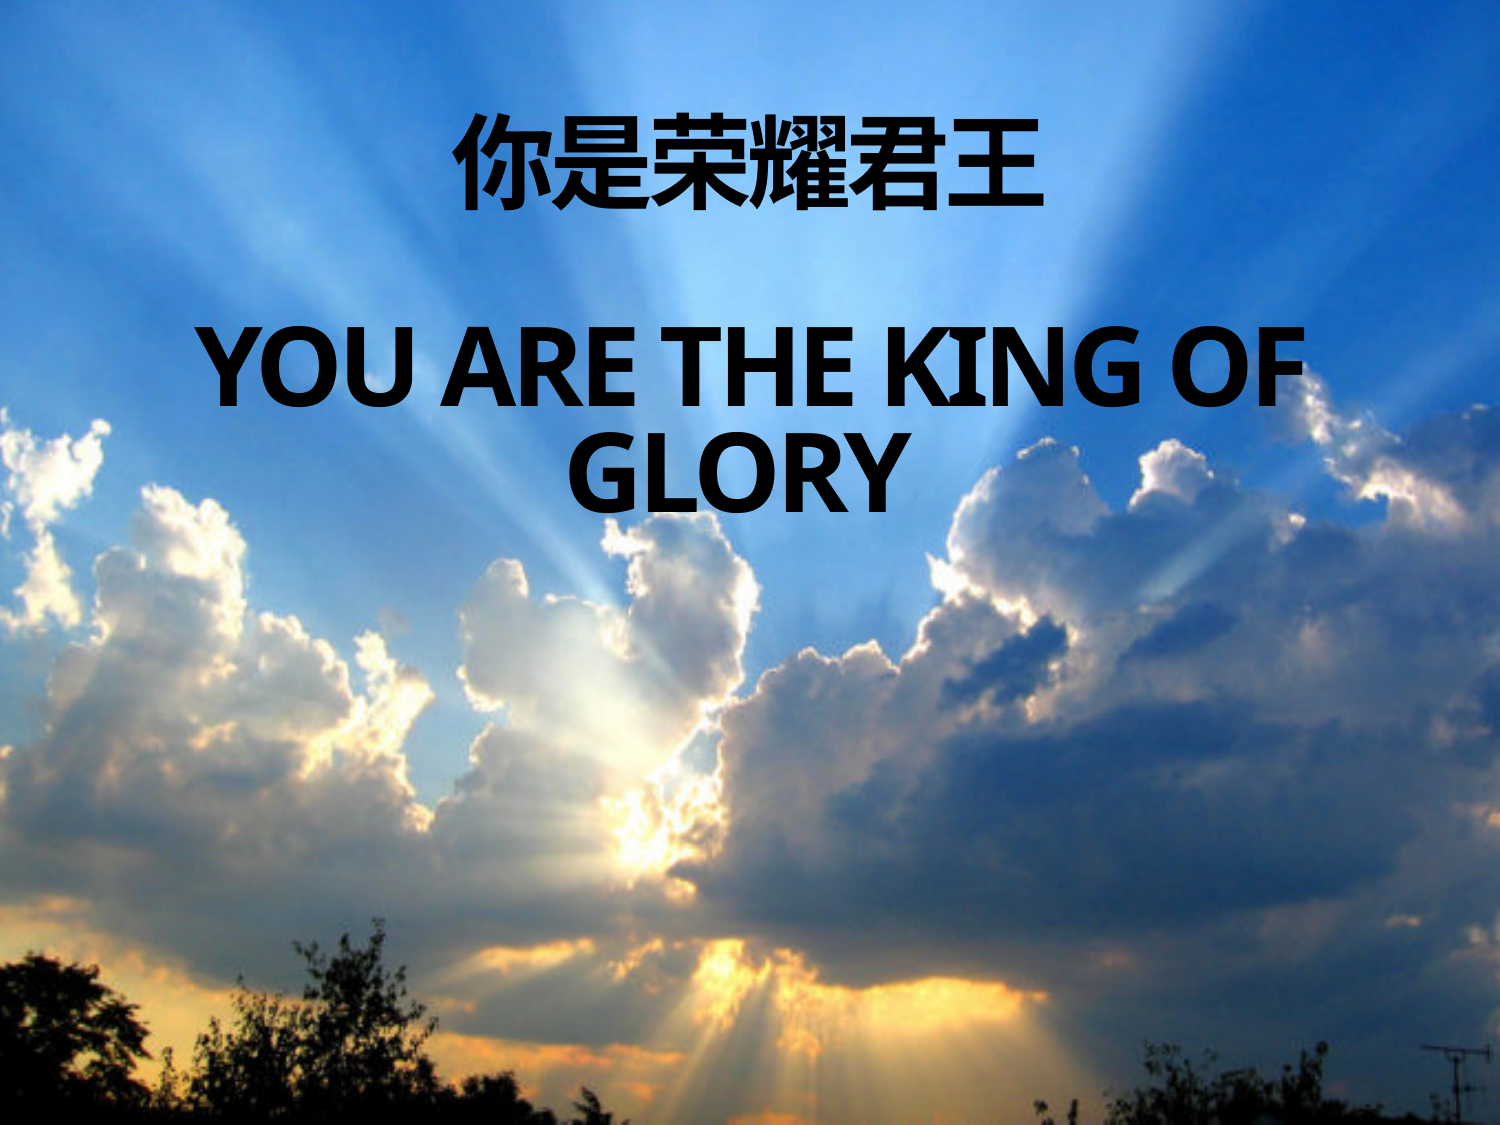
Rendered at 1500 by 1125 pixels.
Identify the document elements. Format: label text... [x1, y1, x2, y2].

title 你是荣耀君王 You Are The King Of Glory [74, 3, 1426, 543]
picture [0, 0, 1500, 1125]
